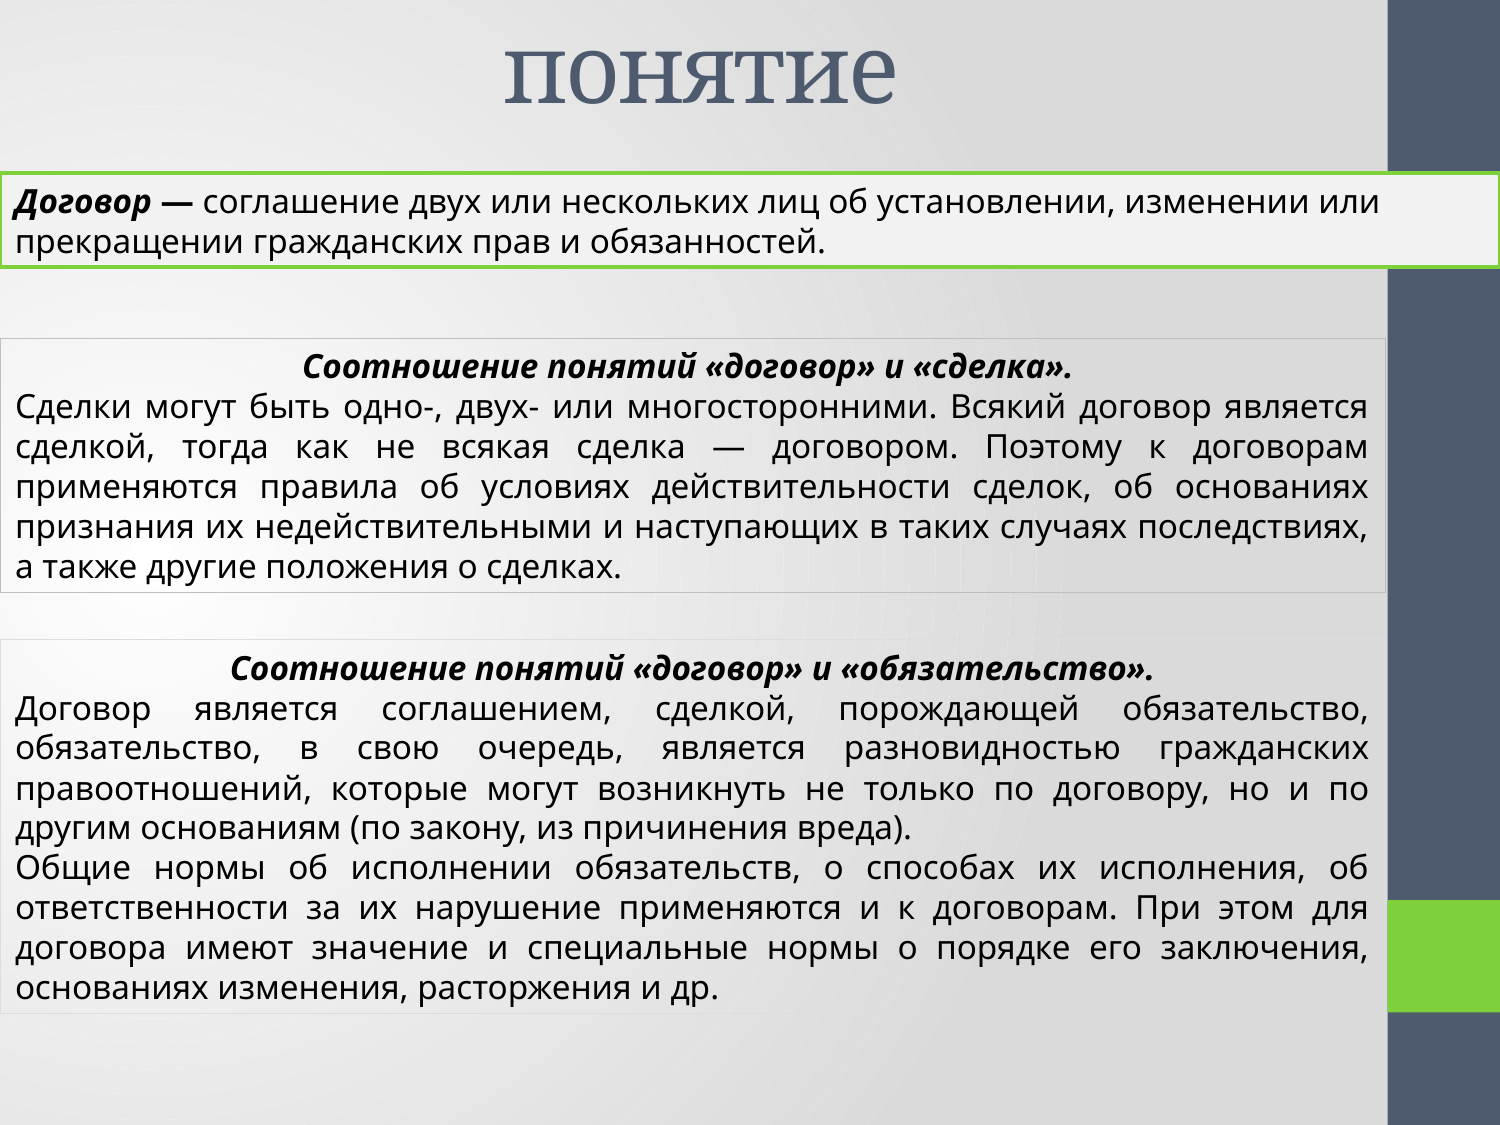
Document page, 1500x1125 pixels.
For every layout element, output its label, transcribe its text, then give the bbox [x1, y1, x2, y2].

text_box Договор — соглашение двух или нескольких лиц об установлении, изменении или прекращении гражданских прав и обязанностей. [0, 171, 1500, 269]
text_box Соотношение понятий «договор» и «сделка». Сделки могут быть одно-, двух- или многосторонними. Всякий договор является сделкой, тогда как не всякая сделка — договором. Поэтому к договорам применяются правила об условиях действительности сделок, об основаниях признания их недействительными и наступающих в таких случаях последствиях, а также другие положения о сделках. [0, 338, 1386, 593]
text_box Соотношение понятий «договор» и «обязательство». Договор является соглашением, сделкой, порождающей обязательство, обязательство, в свою очередь, является разновидностью гражданских правоотношений, которые могут возникнуть не только по договору, но и по другим основаниям (по закону, из причинения вреда). Общие нормы об исполнении обязательств, о способах их исполнения, об ответственности за их нарушение применяются и к договорам. При этом для договора имеют значение и специальные нормы о порядке его заключения, основаниях изменения, расторжения и др. [0, 639, 1386, 1014]
title понятие [76, 0, 1327, 160]
